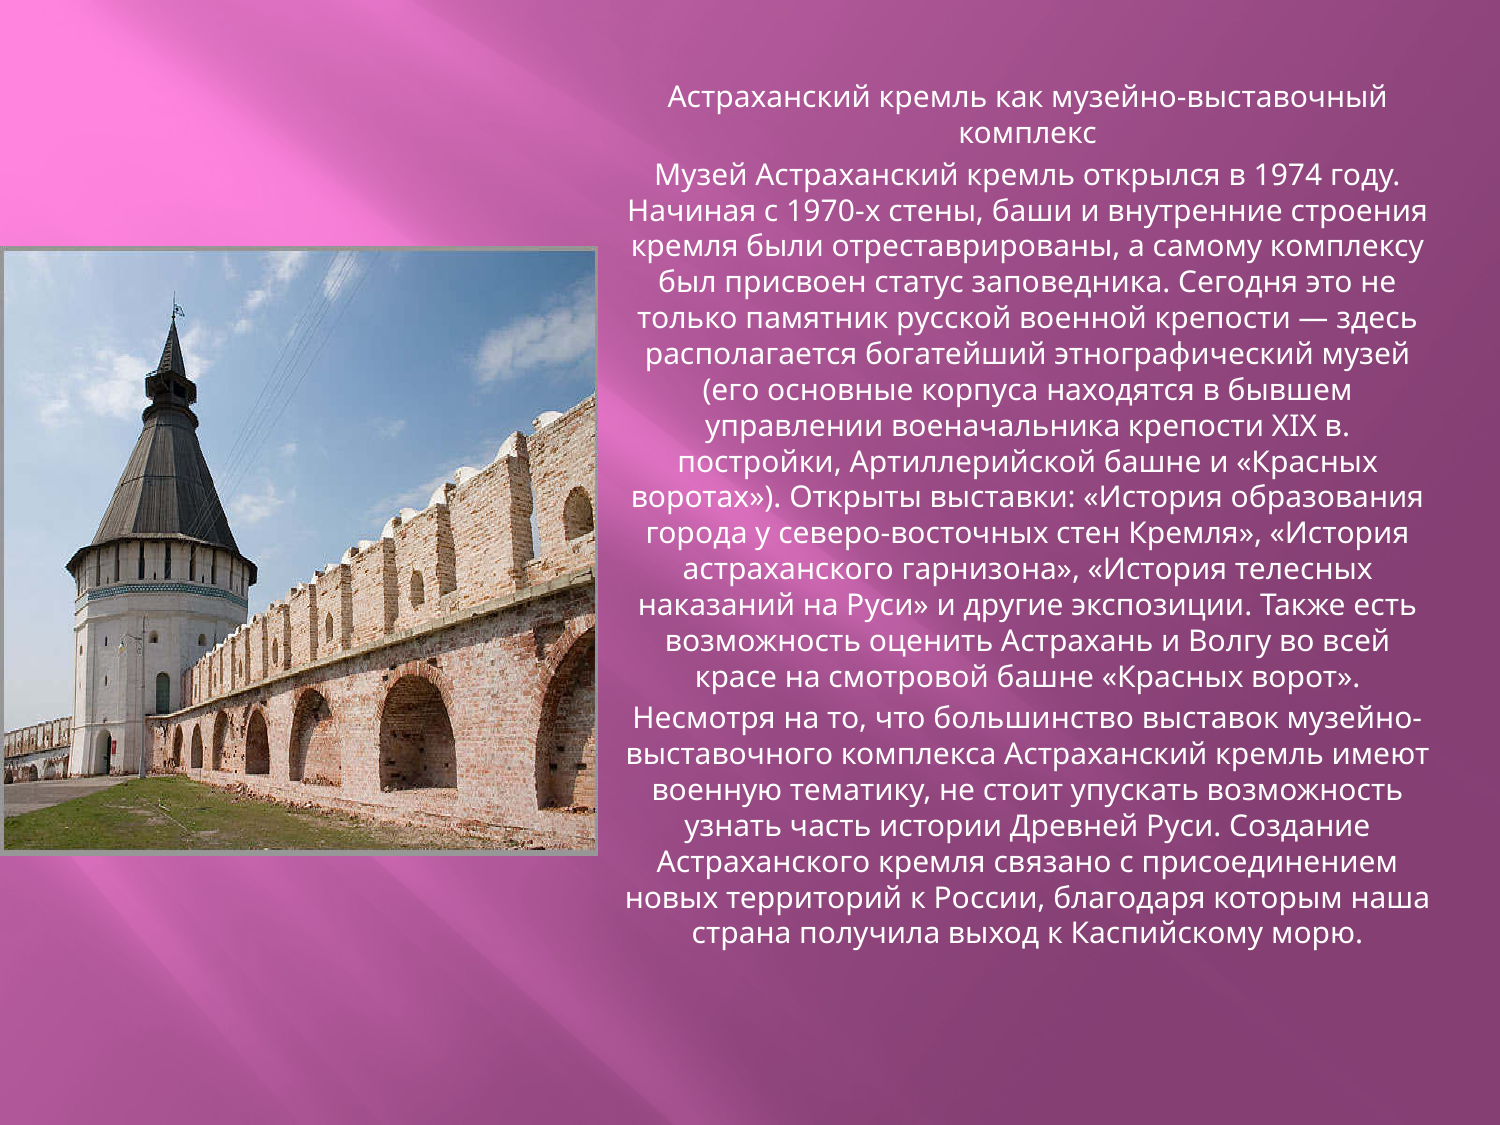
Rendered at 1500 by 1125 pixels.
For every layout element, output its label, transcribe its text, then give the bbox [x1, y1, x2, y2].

picture [0, 245, 598, 856]
subtitle Астраханский кремль как музейно-выставочный комплекс Музей Астраханский кремль открылся в 1974 году. Начиная с 1970-х стены, баши и внутренние строения кремля были отреставрированы, а самому комплексу был присвоен статус заповедника. Сегодня это не только памятник русской военной крепости — здесь располагается богатейший этнографический музей (его основные корпуса находятся в бывшем управлении военачальника крепости XIX в. постройки, Артиллерийской башне и «Красных воротах»). Открыты выставки: «История образования города у северо-восточных стен Кремля», «История астраханского гарнизона», «История телесных наказаний на Руси» и другие экспозиции. Также есть возможность оценить Астрахань и Волгу во всей красе на смотровой башне «Красных ворот». Несмотря на то, что большинство выставок музейно-выставочного комплекса Астраханский кремль имеют военную тематику, не стоит упускать возможность узнать часть истории Древней Руси. Создание Астраханского кремля связано с присоединением новых территорий к России, благодаря которым наша страна получила выход к Каспийскому морю. [609, 70, 1447, 1090]
